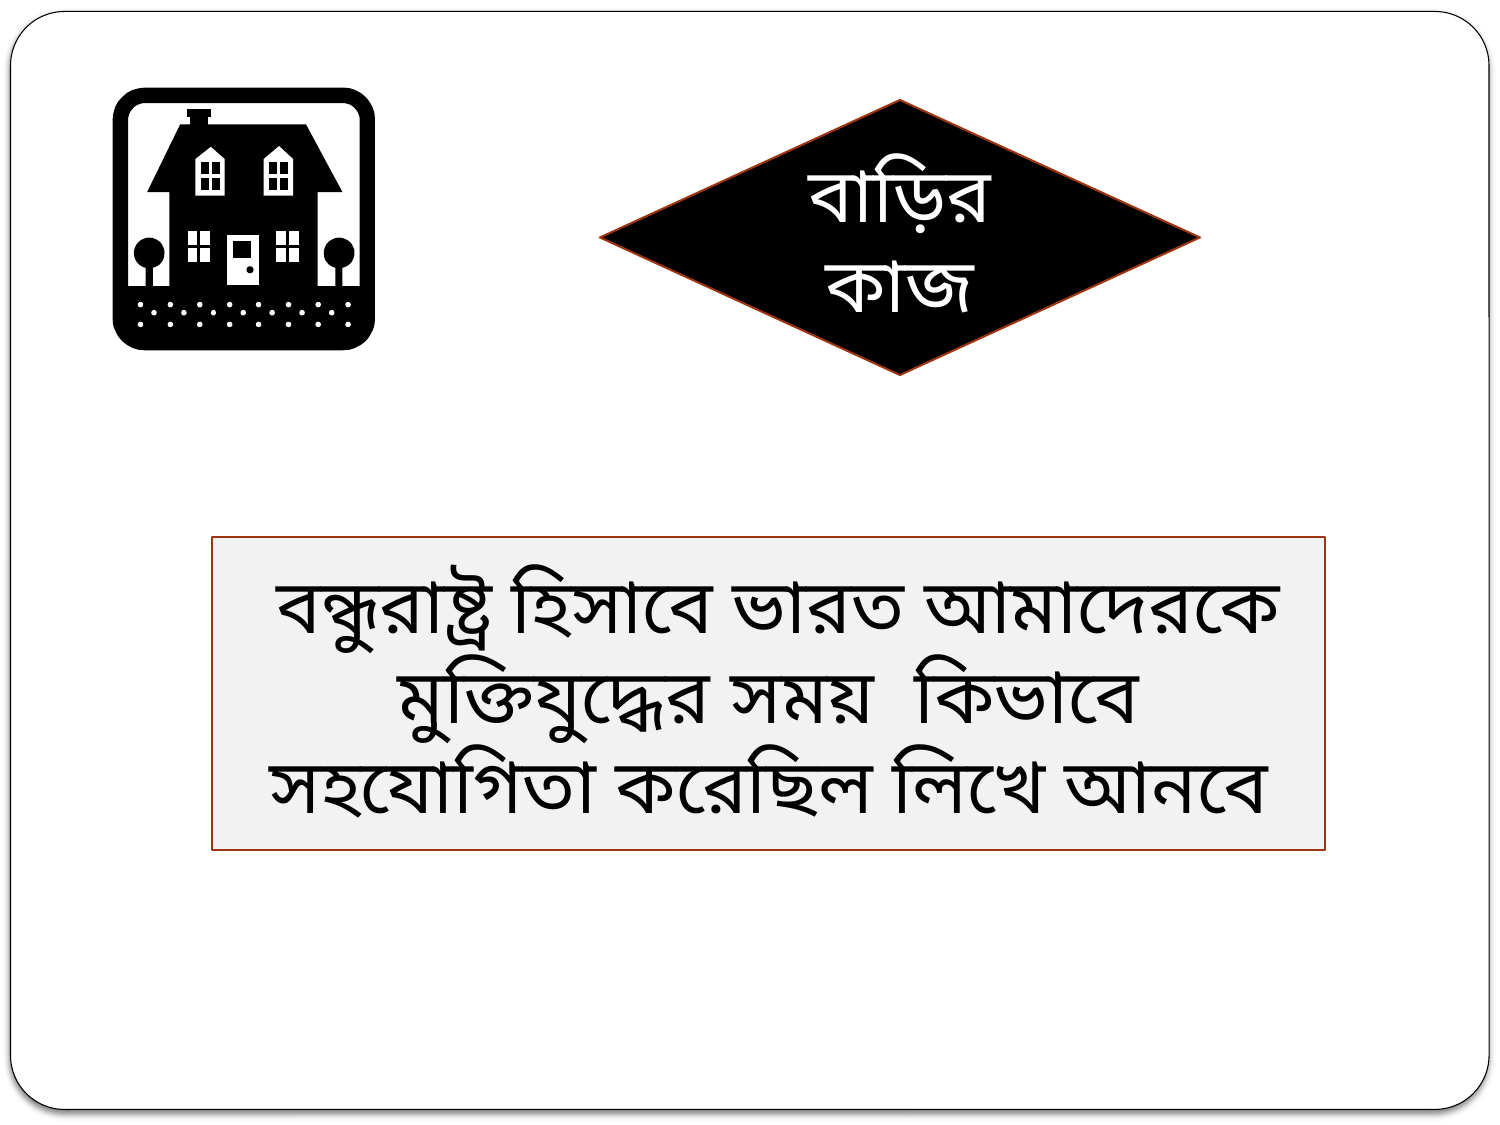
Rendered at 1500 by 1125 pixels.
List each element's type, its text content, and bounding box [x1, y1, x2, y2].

picture [112, 87, 376, 351]
text_box বাড়ির কাজ [598, 99, 1201, 376]
text_box বন্ধুরাষ্ট্র হিসাবে ভারত আমাদেরকে মুক্তিযুদ্ধের সময় কিভাবে সহযোগিতা করেছিল লিখে আনবে [211, 536, 1326, 851]
